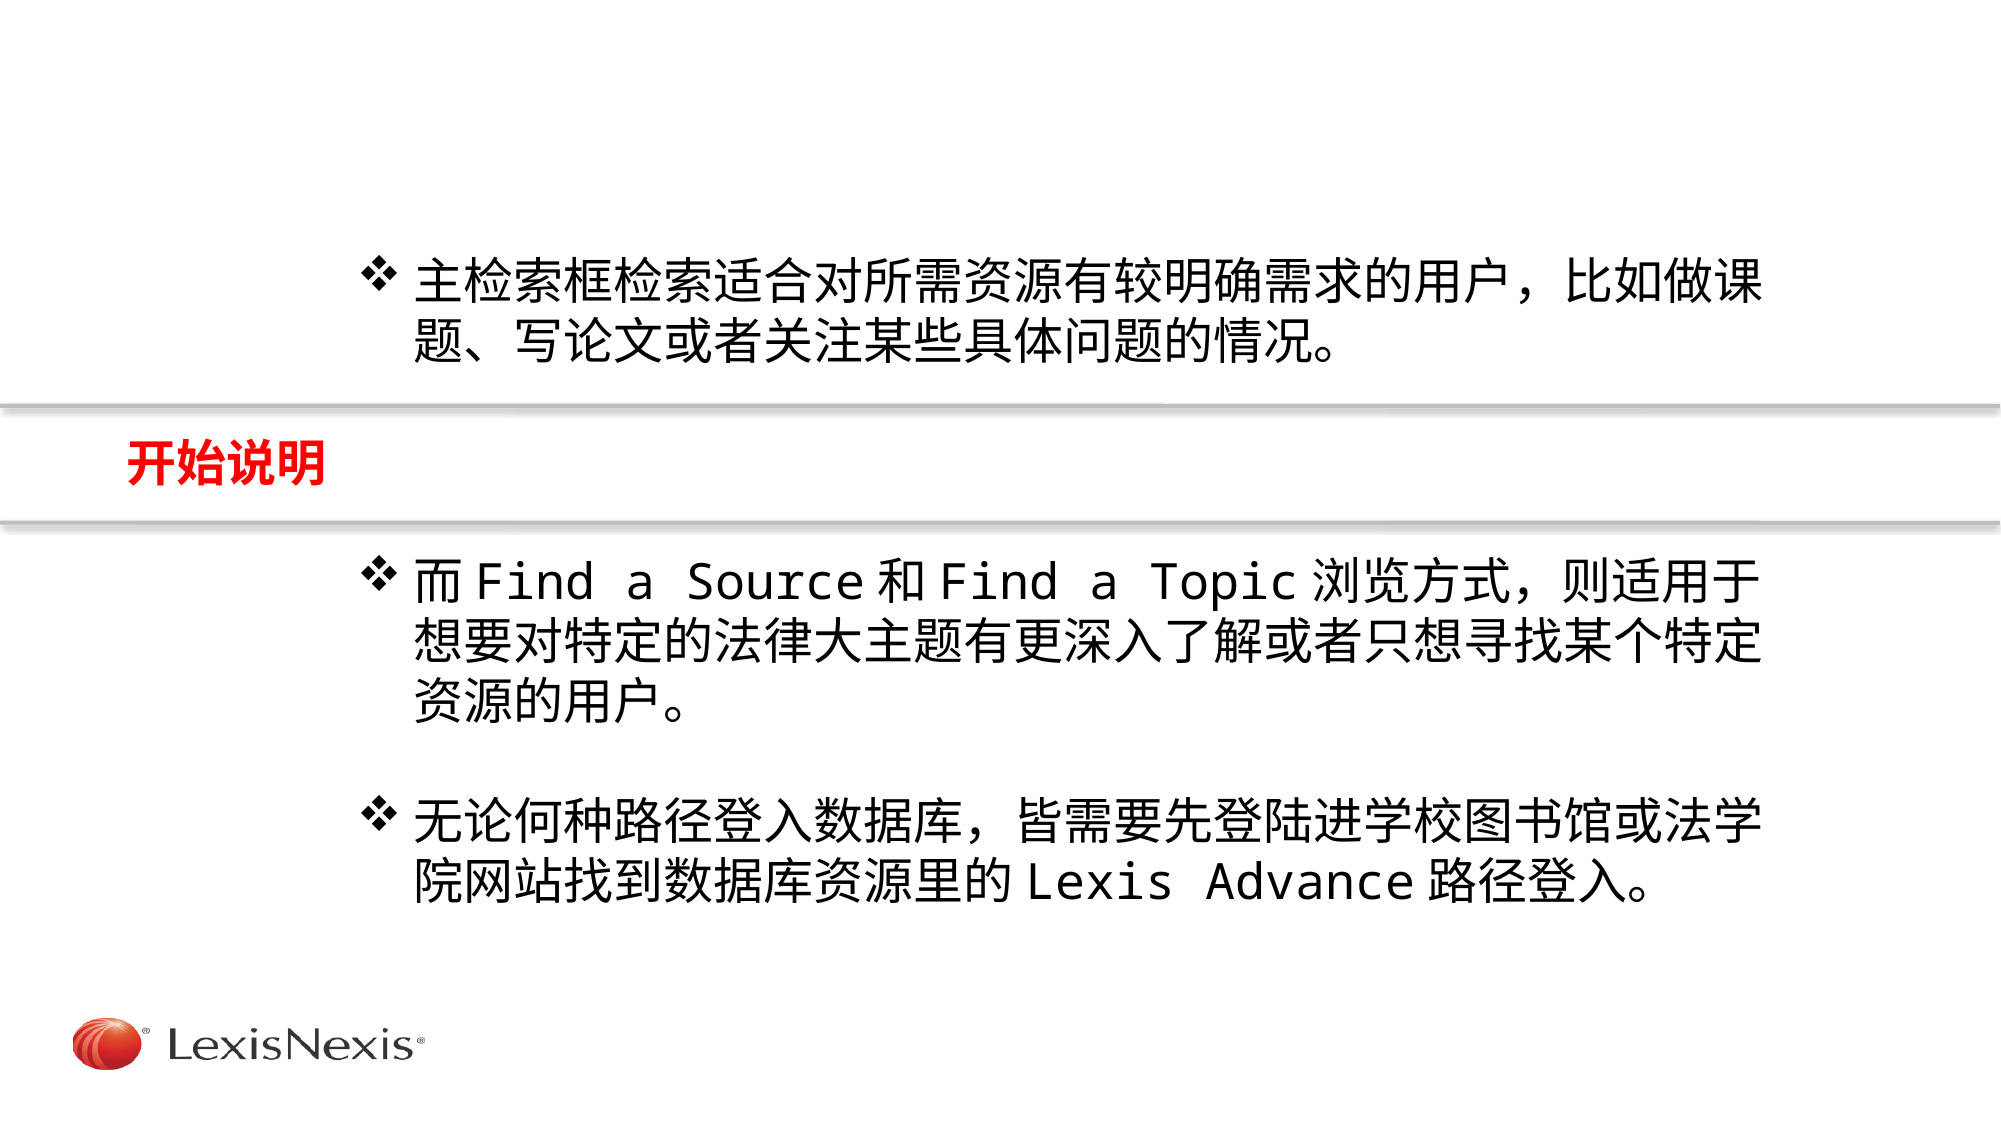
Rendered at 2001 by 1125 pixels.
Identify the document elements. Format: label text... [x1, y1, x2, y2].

picture [72, 1017, 425, 1070]
text_box 主检索框检索适合对所需资源有较明确需求的用户，比如做课题、写论文或者关注某些具体问题的情况。 而Find a Source和Find a Topic浏览方式，则适用于想要对特定的法律大主题有更深入了解或者只想寻找某个特定资源的用户。 无论何种路径登入数据库，皆需要先登陆进学校图书馆或法学院网站找到数据库资源里的Lexis Advance路径登入。 [342, 241, 1798, 917]
text_box 开始说明 [111, 423, 341, 499]
